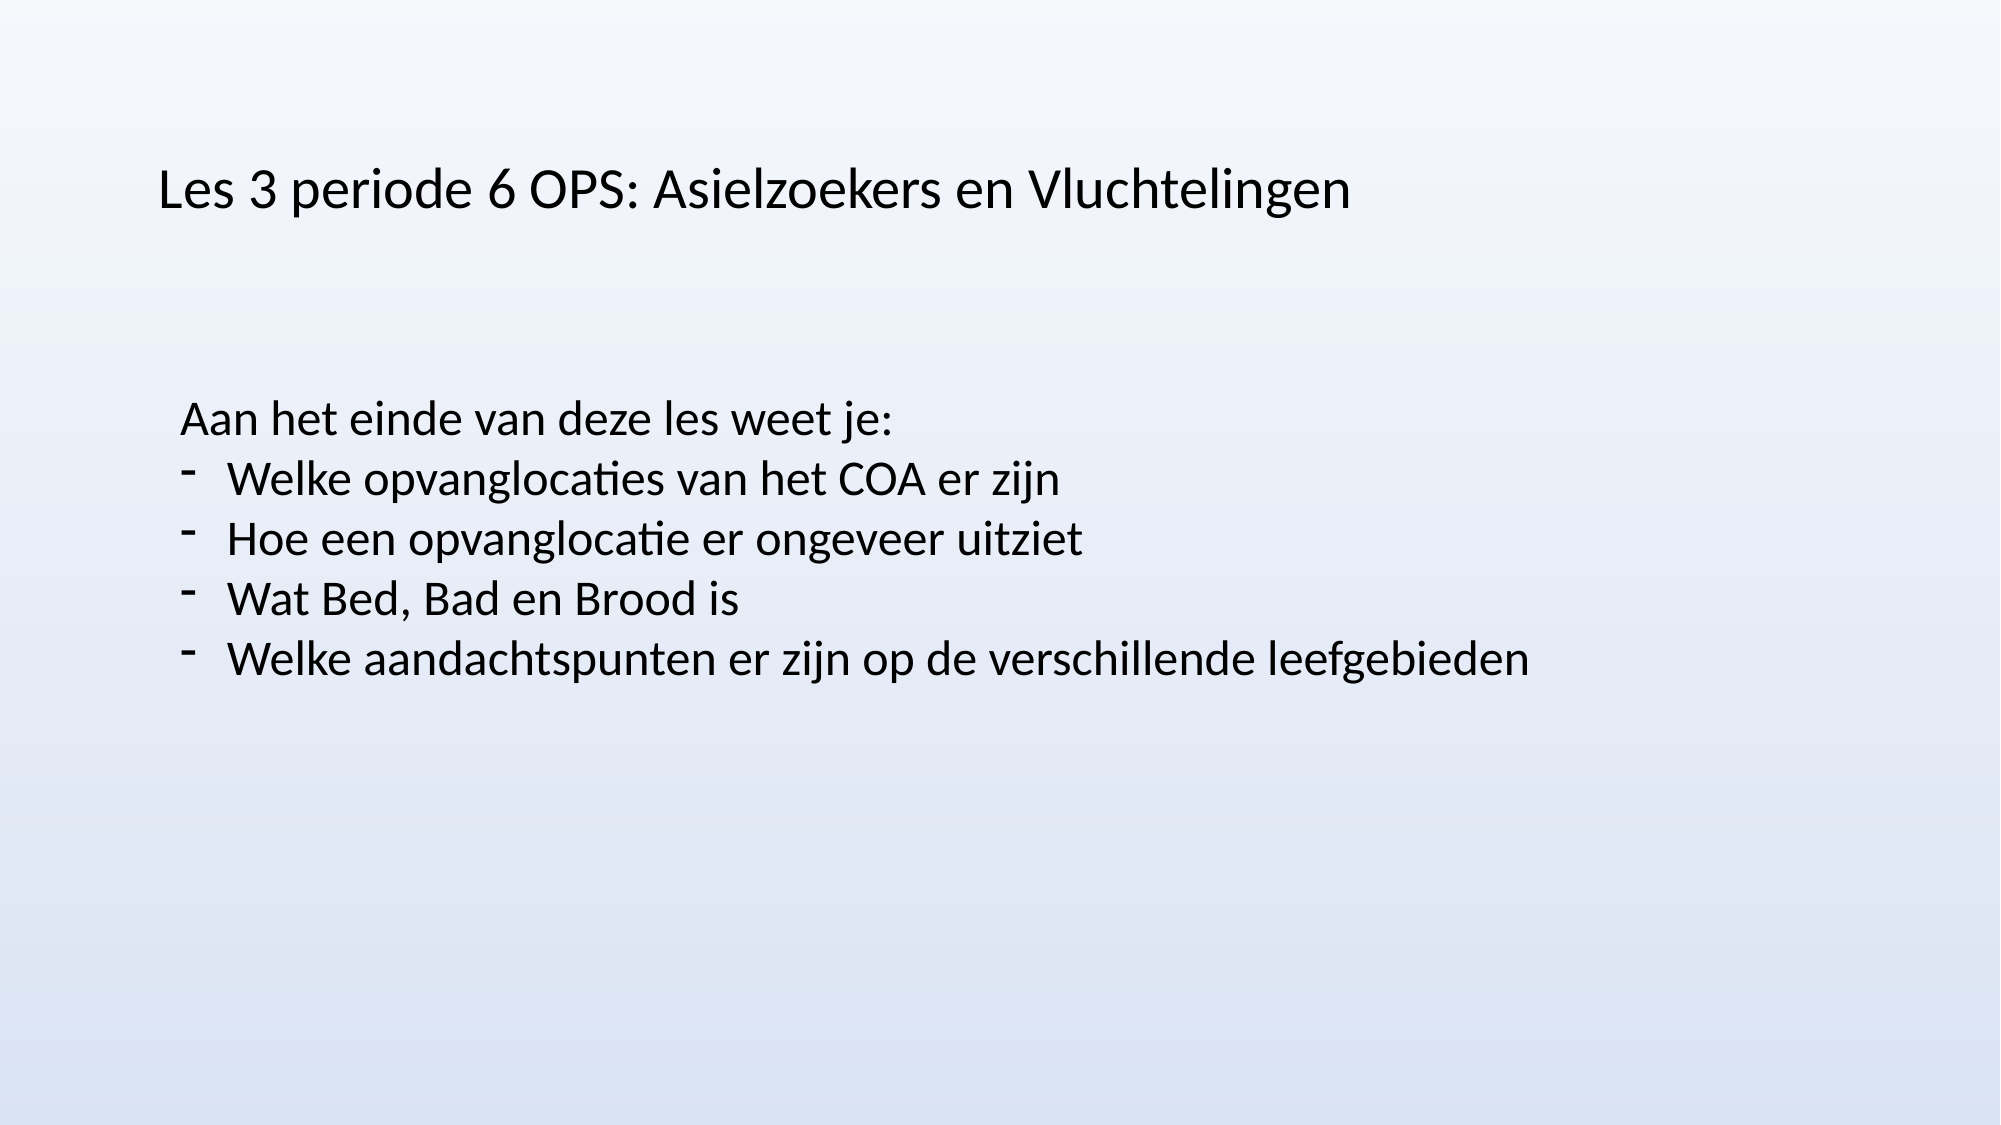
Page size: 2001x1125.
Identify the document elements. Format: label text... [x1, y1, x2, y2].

text_box Les 3 periode 6 OPS: Asielzoekers en Vluchtelingen [143, 143, 1368, 229]
text_box Aan het einde van deze les weet je: Welke opvanglocaties van het COA er zijn Hoe een opvanglocatie er ongeveer uitziet Wat Bed, Bad en Brood is Welke aandachtspunten er zijn op de verschillende leefgebieden [165, 378, 1546, 738]
